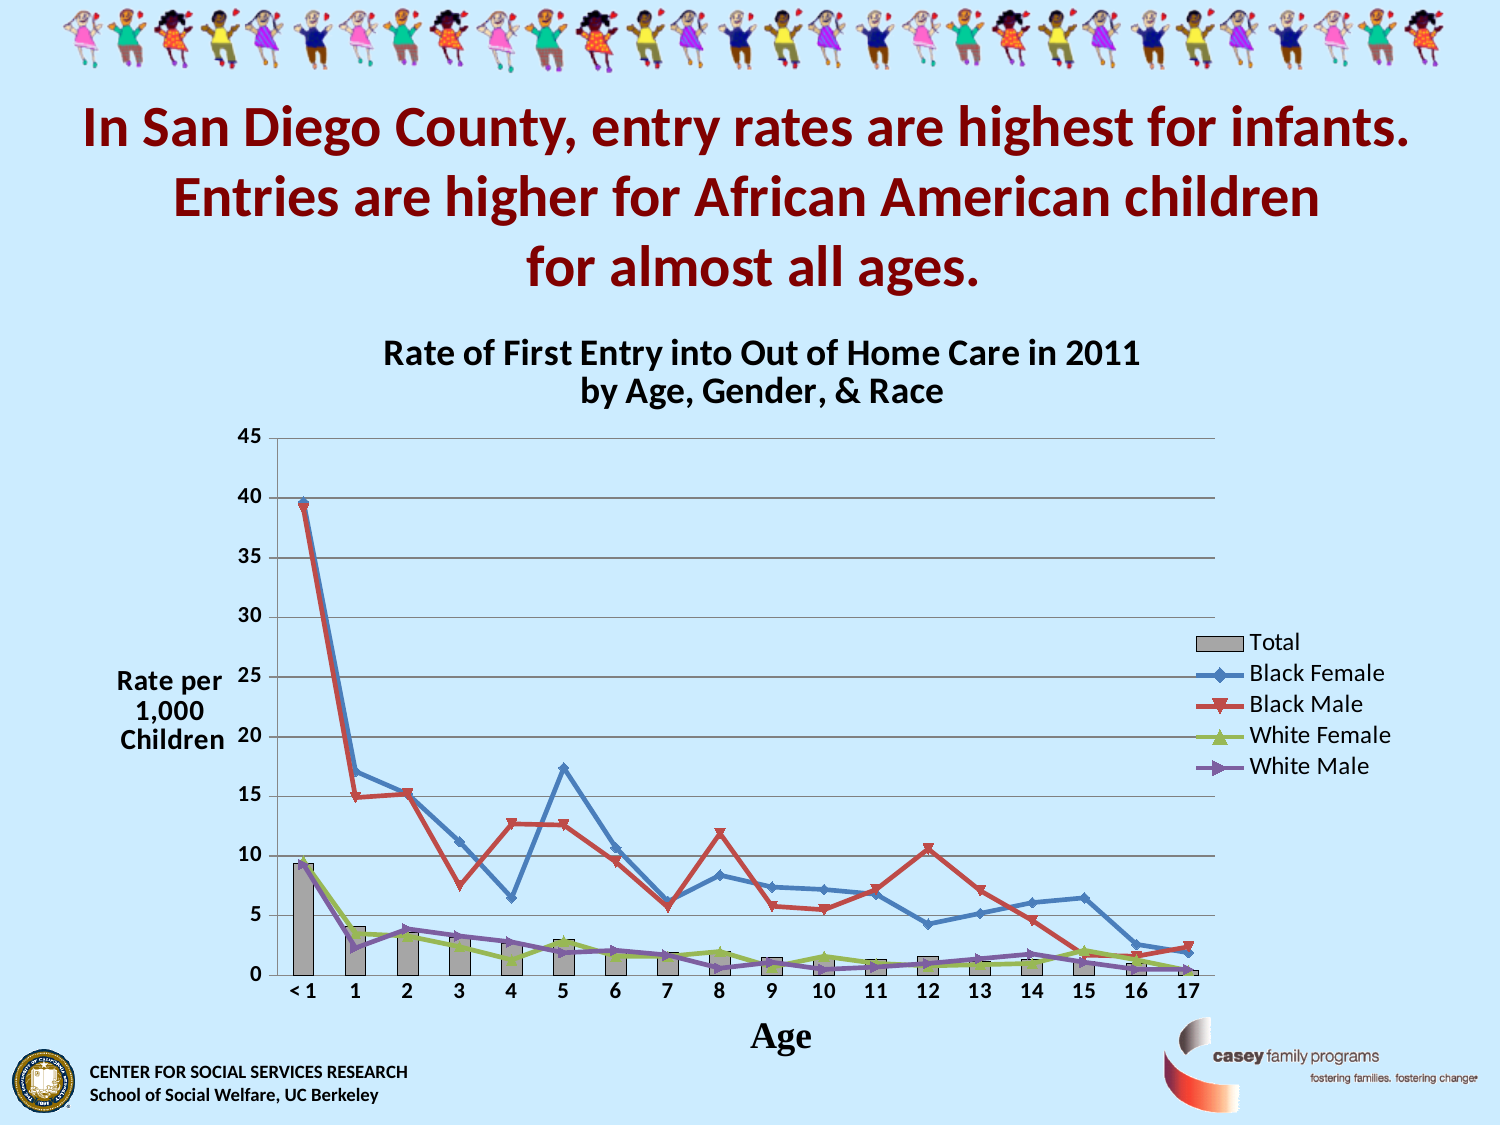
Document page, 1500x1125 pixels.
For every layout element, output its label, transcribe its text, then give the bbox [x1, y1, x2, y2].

picture [1142, 1000, 1500, 1125]
picture [12, 1049, 75, 1113]
chart [99, 312, 1413, 1101]
title In San Diego County, entry rates are highest for infants. Entries are higher for African American children for almost all ages. [57, 87, 1450, 300]
